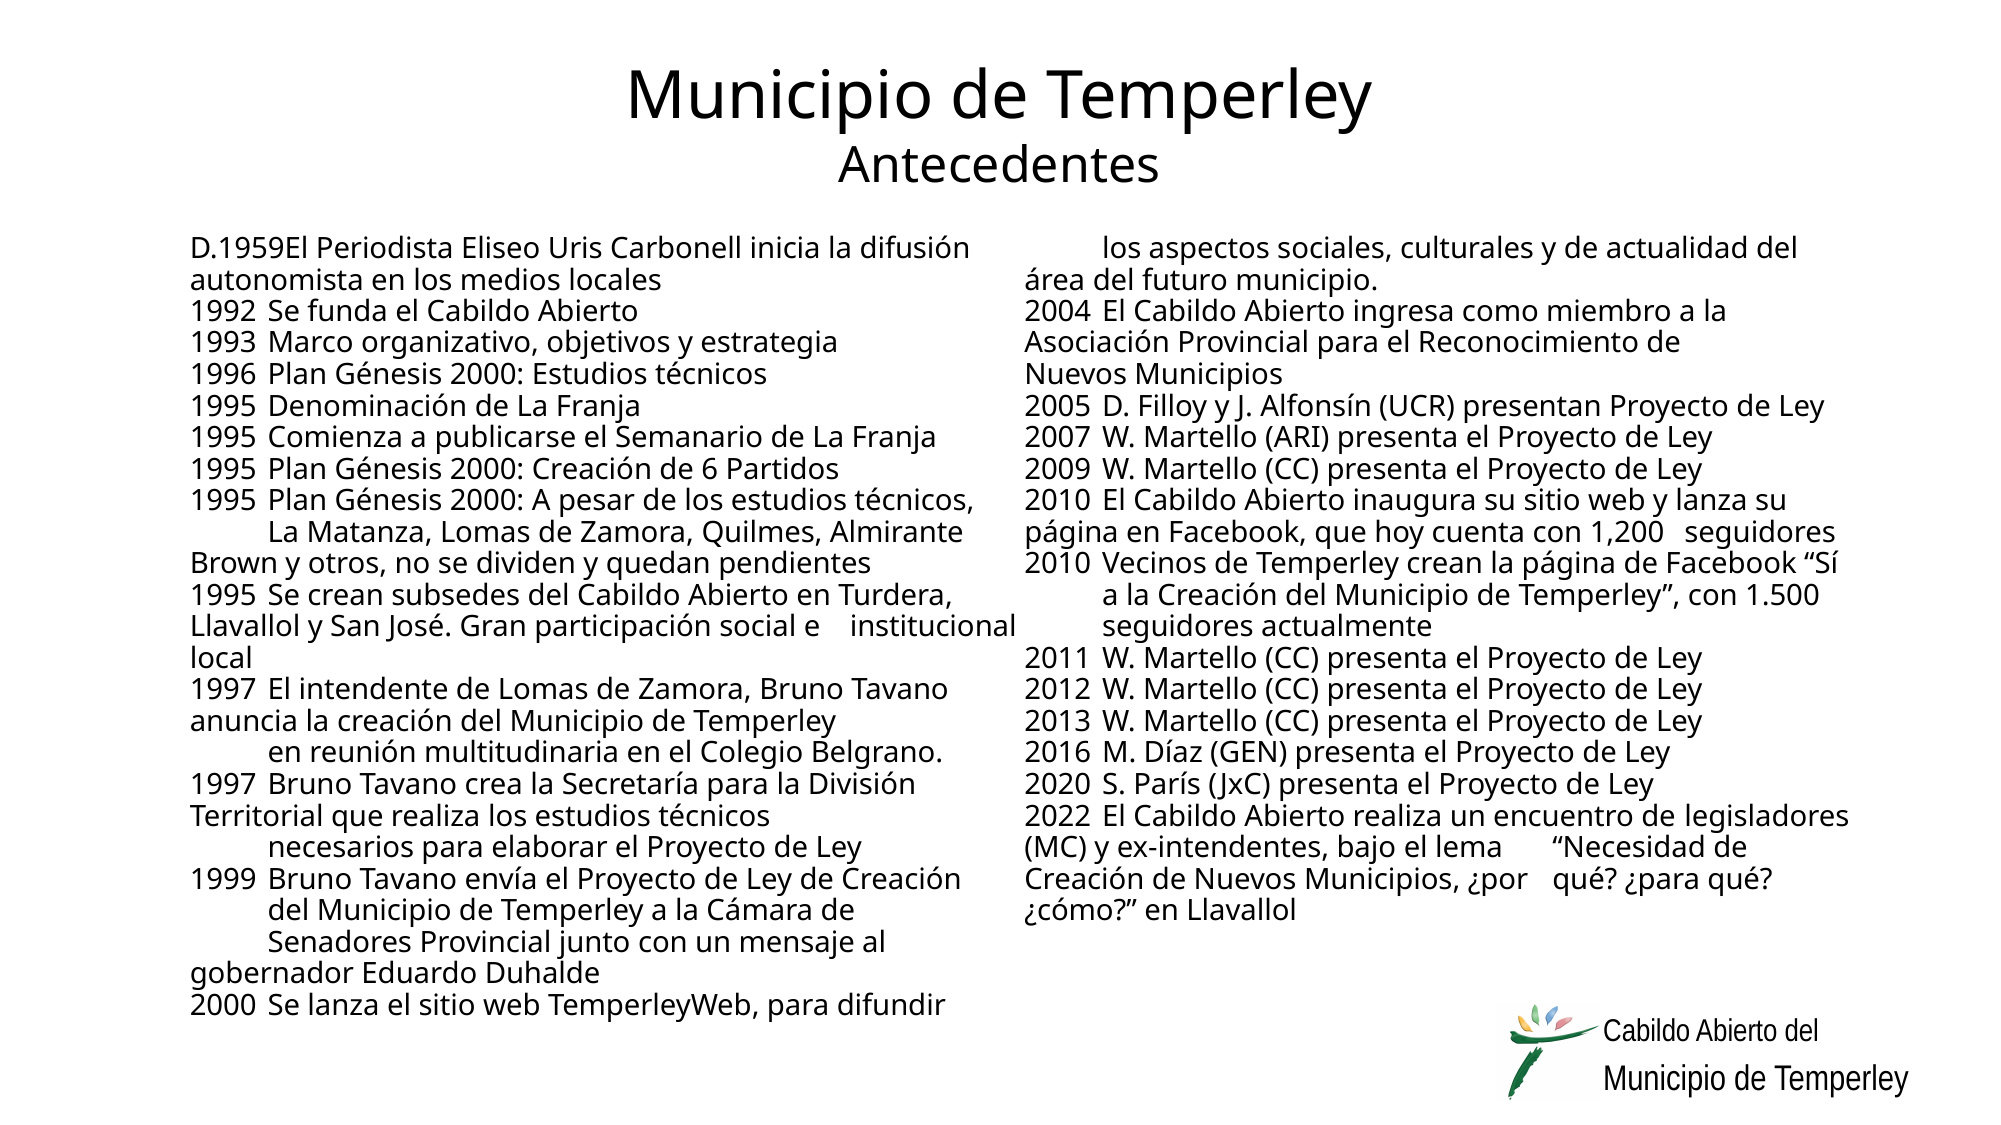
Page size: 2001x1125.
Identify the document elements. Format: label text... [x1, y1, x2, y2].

text_box Municipio de Temperley [1588, 1052, 1945, 1106]
text_box Municipio de Temperley Antecedentes [611, 44, 1389, 200]
title D.1959El Periodista Eliseo Uris Carbonell inicia la difusión autonomista en los medios locales 1992 Se funda el Cabildo Abierto 1993 Marco organizativo, objetivos y estrategia 1996 Plan Génesis 2000: Estudios técnicos 1995 Denominación de La Franja 1995 Comienza a publicarse el Semanario de La Franja 1995 Plan Génesis 2000: Creación de 6 Partidos 1995 Plan Génesis 2000: A pesar de los estudios técnicos, La Matanza, Lomas de Zamora, Quilmes, Almirante Brown y otros, no se dividen y quedan pendientes 1995 Se crean subsedes del Cabildo Abierto en Turdera, Llavallol y San José. Gran participación social e institucional local 1997 El intendente de Lomas de Zamora, Bruno Tavano anuncia la creación del Municipio de Temperley en reunión multitudinaria en el Colegio Belgrano. 1997 Bruno Tavano crea la Secretaría para la División Territorial que realiza los estudios técnicos necesarios para elaborar el Proyecto de Ley 1999 Bruno Tavano envía el Proyecto de Ley de Creación del Municipio de Temperley a la Cámara de Senadores Provincial junto con un mensaje al gobernador Eduardo Duhalde 2000 Se lanza el sitio web TemperleyWeb, para difundir los aspectos sociales, culturales y de actualidad del área del futuro municipio. 2004 El Cabildo Abierto ingresa como miembro a la Asociación Provincial para el Reconocimiento de Nuevos Municipios 2005 D. Filloy y J. Alfonsín (UCR) presentan Proyecto de Ley 2007 W. Martello (ARI) presenta el Proyecto de Ley 2009 W. Martello (CC) presenta el Proyecto de Ley 2010 El Cabildo Abierto inaugura su sitio web y lanza su página en Facebook, que hoy cuenta con 1,200 seguidores 2010 Vecinos de Temperley crean la página de Facebook “Sí a la Creación del Municipio de Temperley”, con 1.500 seguidores actualmente 2011 W. Martello (CC) presenta el Proyecto de Ley 2012 W. Martello (CC) presenta el Proyecto de Ley 2013 W. Martello (CC) presenta el Proyecto de Ley 2016 M. Díaz (GEN) presenta el Proyecto de Ley 2020 S. París (JxC) presenta el Proyecto de Ley 2022 El Cabildo Abierto realiza un encuentro de legisladores (MC) y ex-intendentes, bajo el lema “Necesidad de Creación de Nuevos Municipios, ¿por qué? ¿para qué? ¿cómo?” en Llavallol [174, 214, 1874, 1030]
picture [1496, 1002, 1600, 1102]
subtitle Cabildo Abierto del [1600, 1030, 1874, 1052]
